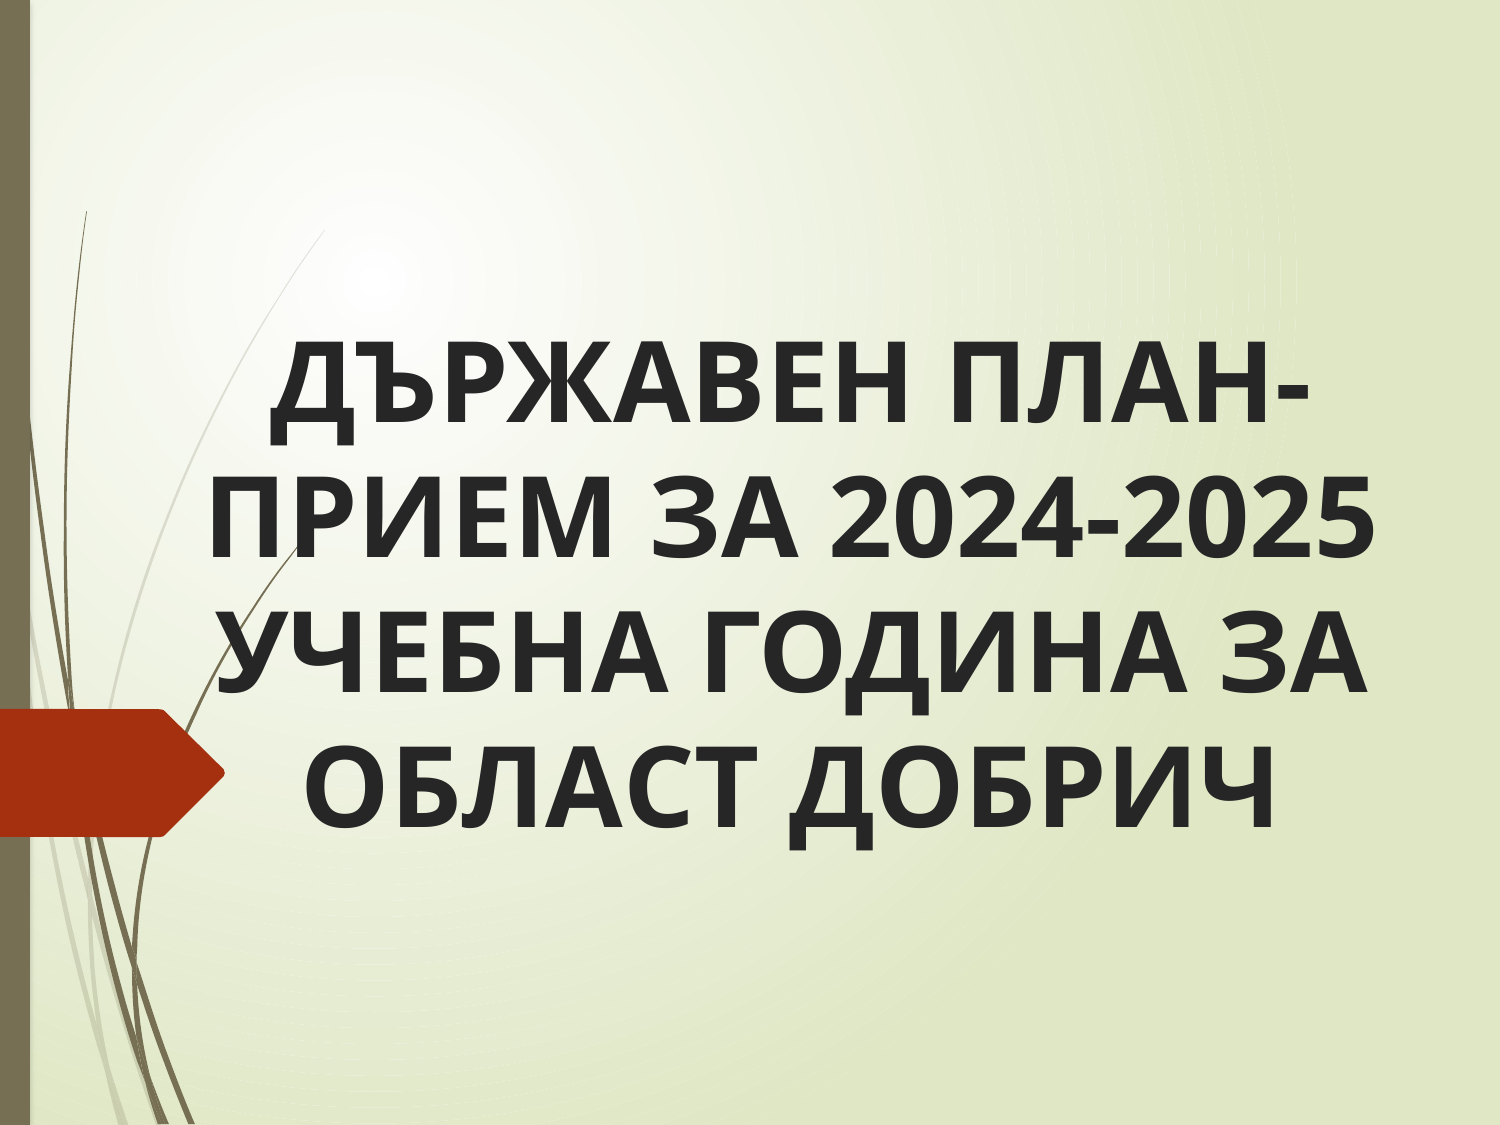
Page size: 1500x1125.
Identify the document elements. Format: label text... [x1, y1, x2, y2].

title ДЪРЖАВЕН ПЛАН-ПРИЕМ ЗА 2024-2025 УЧЕБНА ГОДИНА ЗА ОБЛАСТ ДОБРИЧ [109, 90, 1474, 858]
